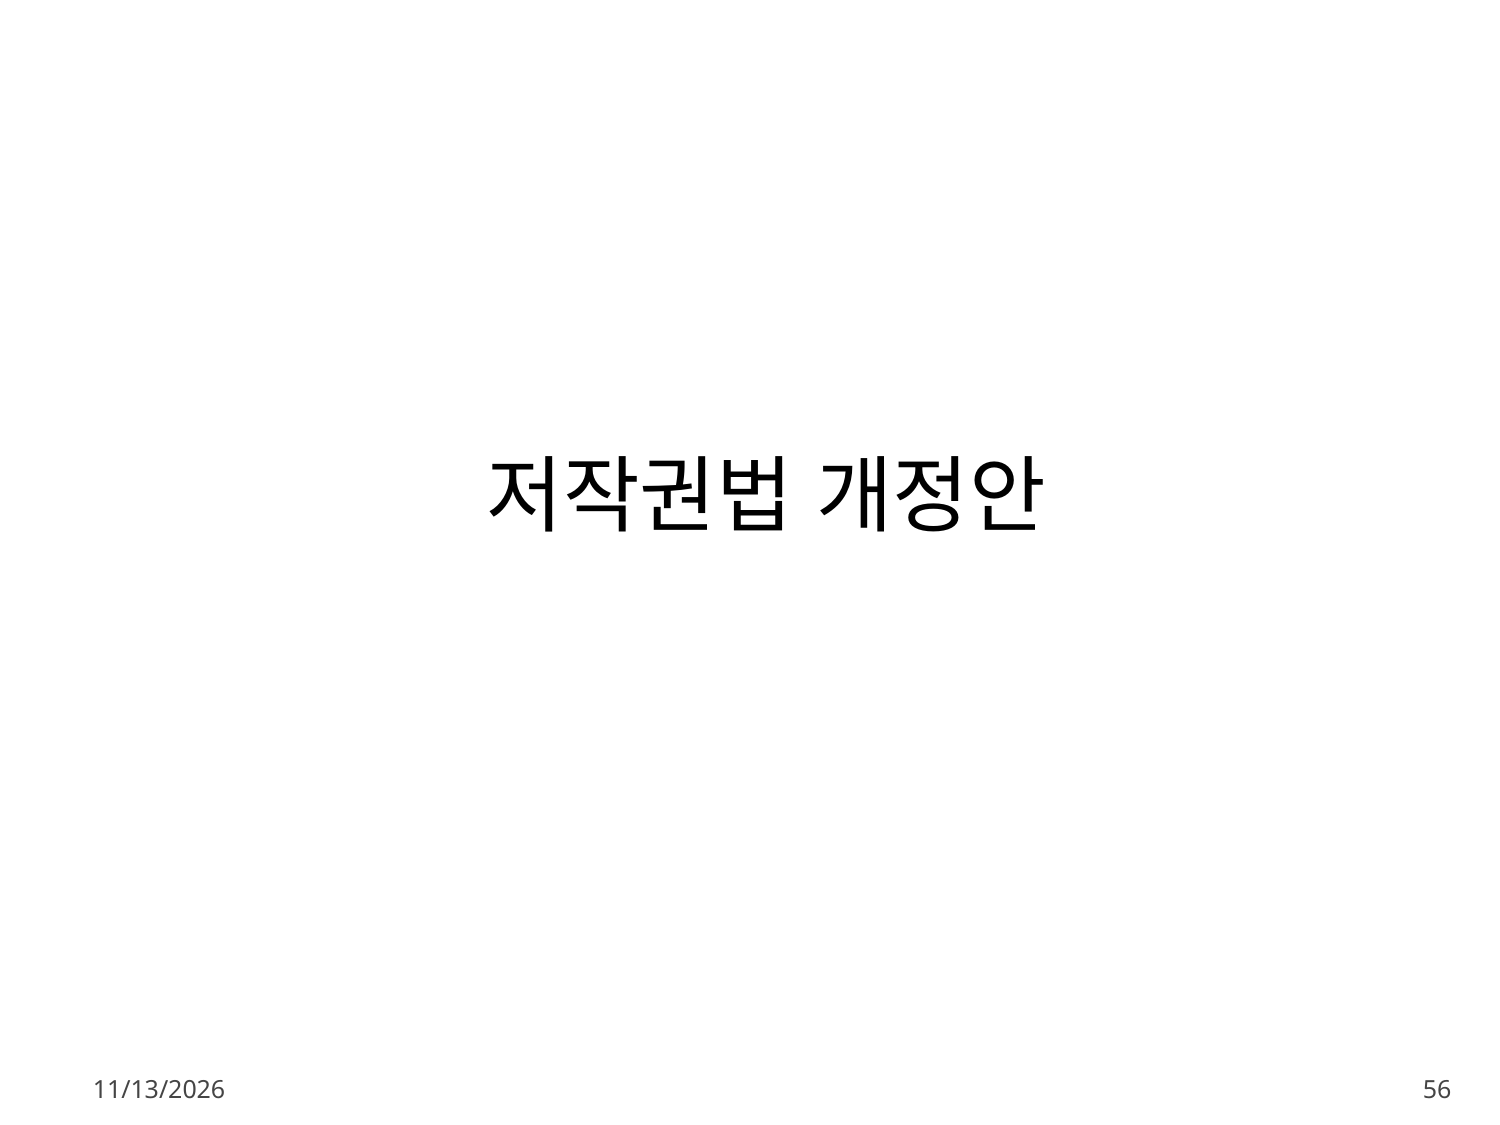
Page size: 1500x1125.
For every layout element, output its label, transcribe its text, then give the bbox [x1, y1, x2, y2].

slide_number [75, 1062, 425, 1108]
text_box 저작권법 개정안 [194, 434, 1338, 550]
slide_number 56 [1345, 1062, 1467, 1108]
